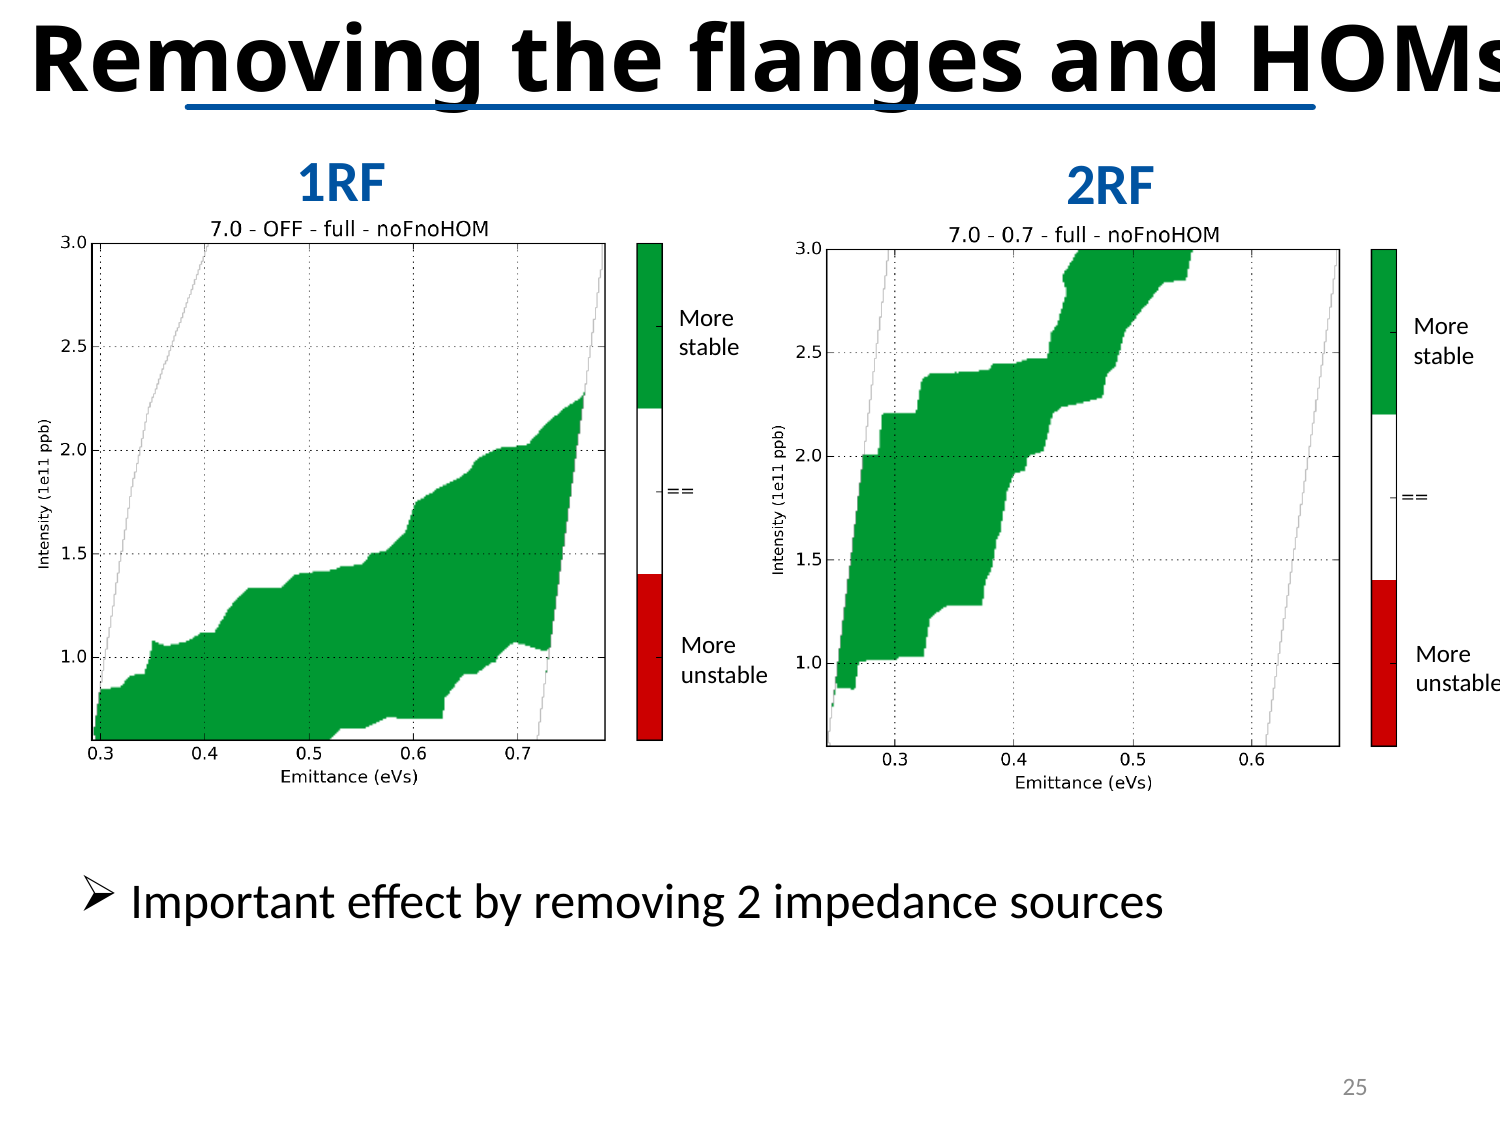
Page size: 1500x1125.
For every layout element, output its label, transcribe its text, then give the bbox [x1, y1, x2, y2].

picture [0, 181, 1500, 808]
text_box 2RF [1051, 139, 1170, 187]
title Removing the flanges and HOMs [0, 19, 1500, 104]
text_box 1RF [282, 135, 401, 181]
text_box Important effect by removing 2 impedance sources [64, 867, 1411, 1113]
